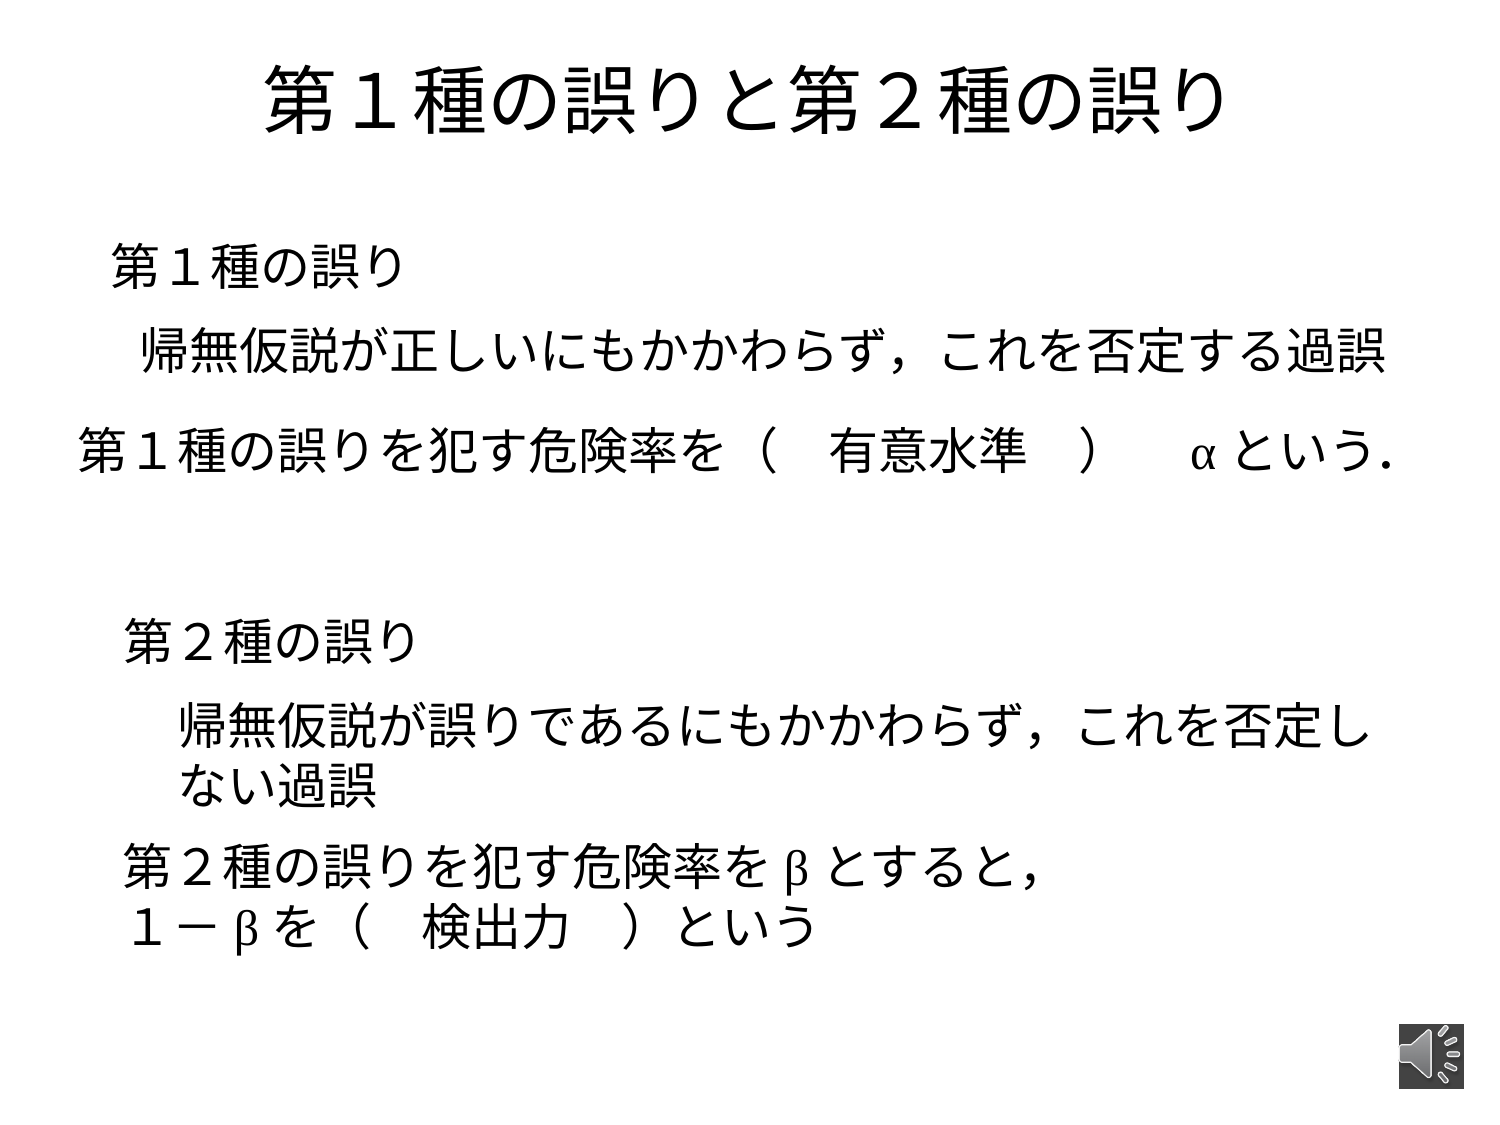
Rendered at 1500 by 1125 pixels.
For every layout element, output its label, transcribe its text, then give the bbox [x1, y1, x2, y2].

title 第１種の誤りと第２種の誤り [75, 45, 1425, 153]
text_box 第１種の誤り [95, 228, 426, 304]
text_box 第２種の誤りを犯す危険率をβとすると， １－βを（ 検出力 ）という [107, 828, 1083, 964]
text_box 帰無仮説が正しいにもかかわらず，これを否定する過誤 [124, 312, 1401, 388]
text_box 帰無仮説が誤りであるにもかかわらず，これを否定しない過誤 [162, 687, 1389, 823]
text_box 第２種の誤り [108, 603, 438, 679]
picture [1397, 1022, 1465, 1090]
text_box 第１種の誤りを犯す危険率を（ 有意水準 ） αという． [63, 412, 1439, 488]
